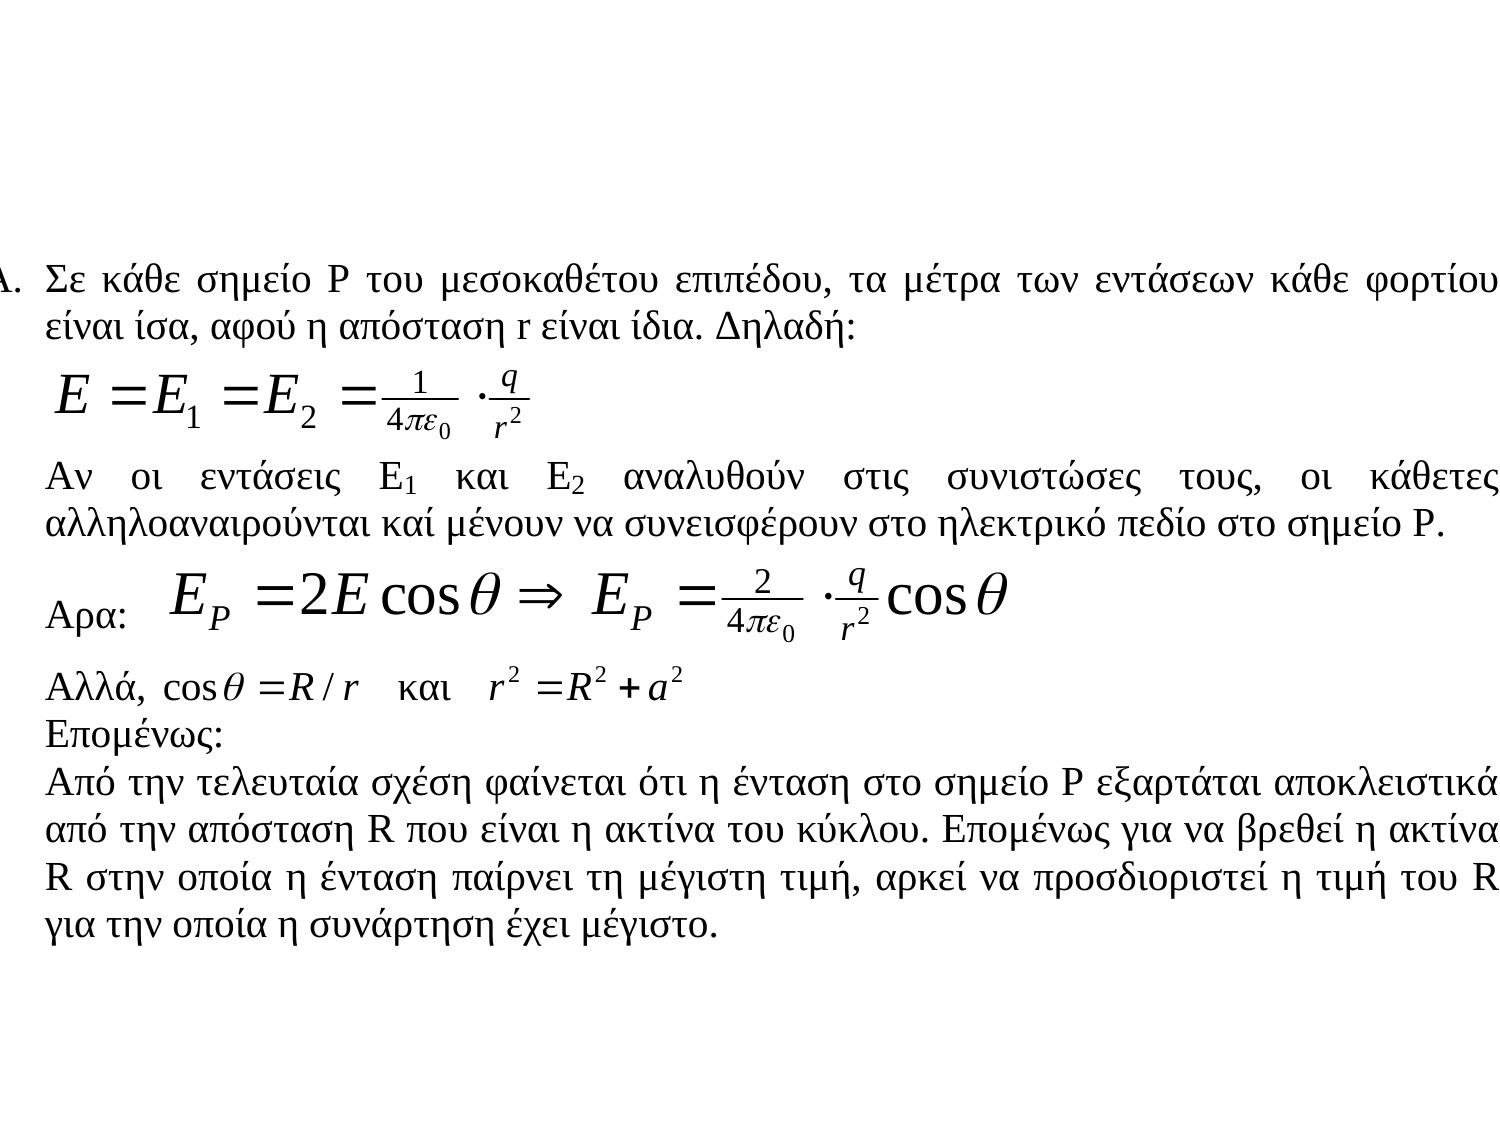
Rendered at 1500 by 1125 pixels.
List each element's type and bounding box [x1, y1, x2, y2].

picture [0, 255, 1500, 948]
